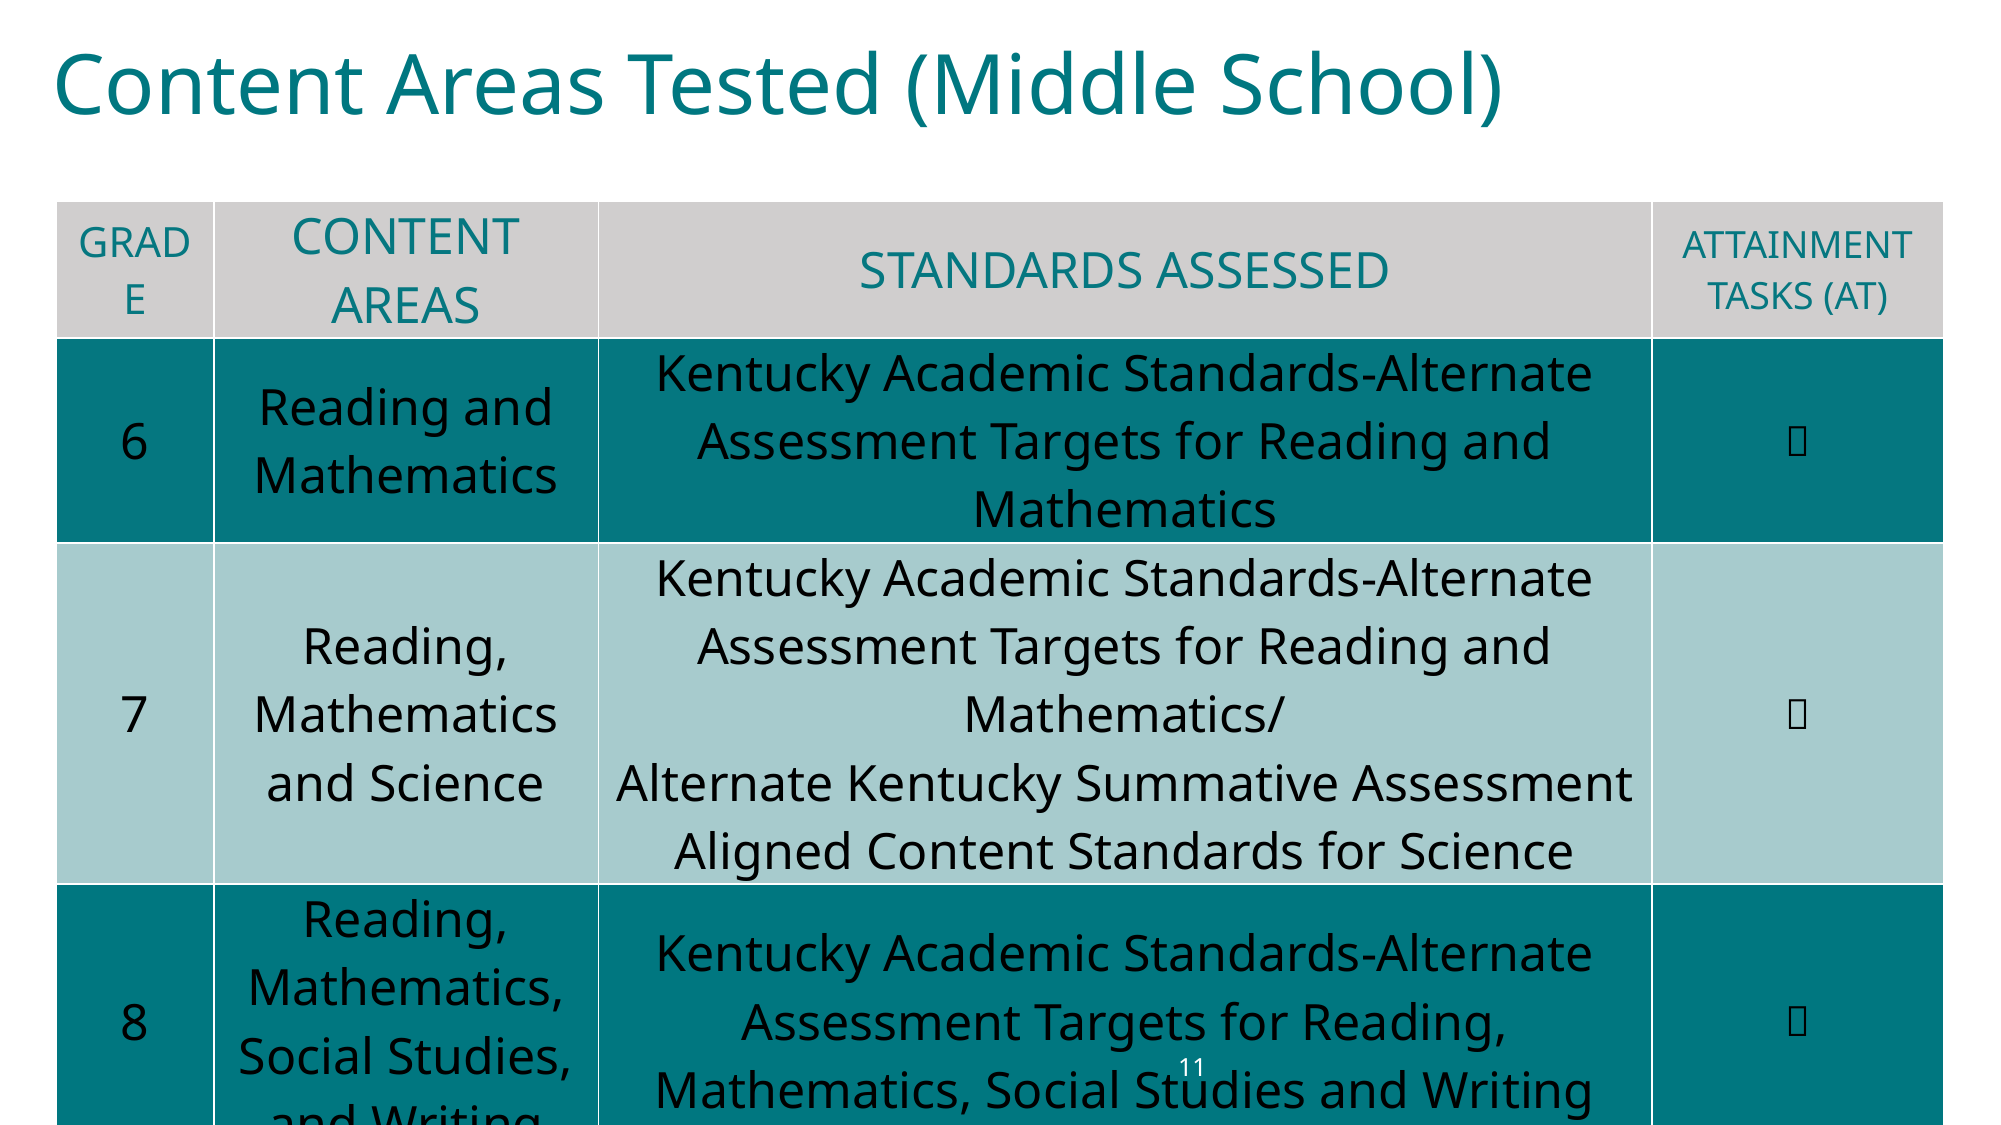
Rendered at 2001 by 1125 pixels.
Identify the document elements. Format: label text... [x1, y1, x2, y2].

table_cell  [1653, 339, 1943, 542]
table_header ATTAINMENT TASKS (AT) [1653, 202, 1943, 337]
table_cell Kentucky Academic Standards-Alternate Assessment Targets for Reading and Mathematics/ Alternate Kentucky Summative Assessment Aligned Content Standards for Science [599, 544, 1651, 883]
table_cell 8 [57, 885, 213, 1125]
title Content Areas Tested (Middle School) [0, 0, 1918, 169]
table_cell Kentucky Academic Standards-Alternate Assessment Targets for Reading, Mathematics, Social Studies and Writing [599, 885, 1651, 1125]
table_cell 6 [57, 339, 213, 542]
text_box 11 [1163, 1043, 1330, 1089]
table_header STANDARDS ASSESSED [599, 202, 1651, 337]
table_header CONTENT AREAS [215, 202, 598, 337]
table_cell 7 [57, 544, 213, 883]
table_cell  [1653, 544, 1943, 883]
table_header GRADE [57, 202, 213, 337]
table_cell Reading, Mathematics and Science [215, 544, 598, 883]
table_cell Kentucky Academic Standards-Alternate Assessment Targets for Reading and Mathematics [599, 339, 1651, 542]
table_cell Reading, Mathematics, Social Studies, and Writing [215, 885, 598, 1125]
table_cell  [1653, 885, 1943, 1125]
table_cell Reading and Mathematics [215, 339, 598, 542]
